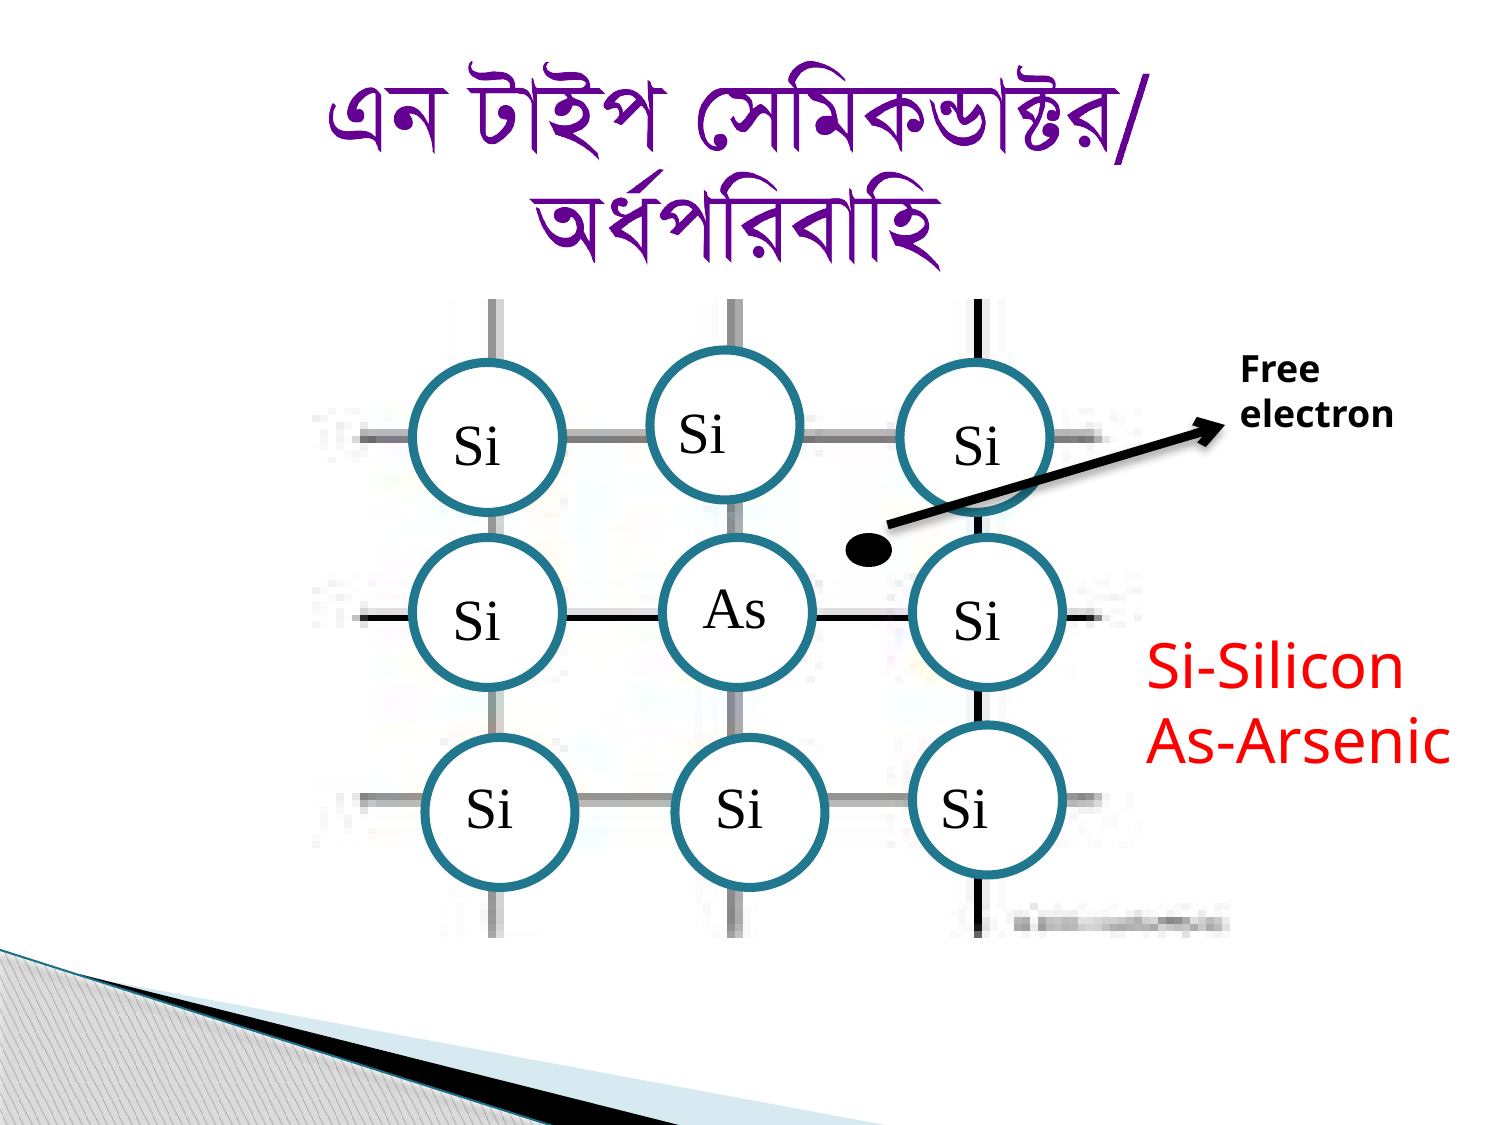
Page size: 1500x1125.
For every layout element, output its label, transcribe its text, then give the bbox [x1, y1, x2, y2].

text_box Si-Silicon As-Arsenic [1243, 619, 1500, 784]
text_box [887, 424, 1226, 526]
picture [249, 61, 1238, 938]
text_box Free electron [1243, 337, 1450, 443]
